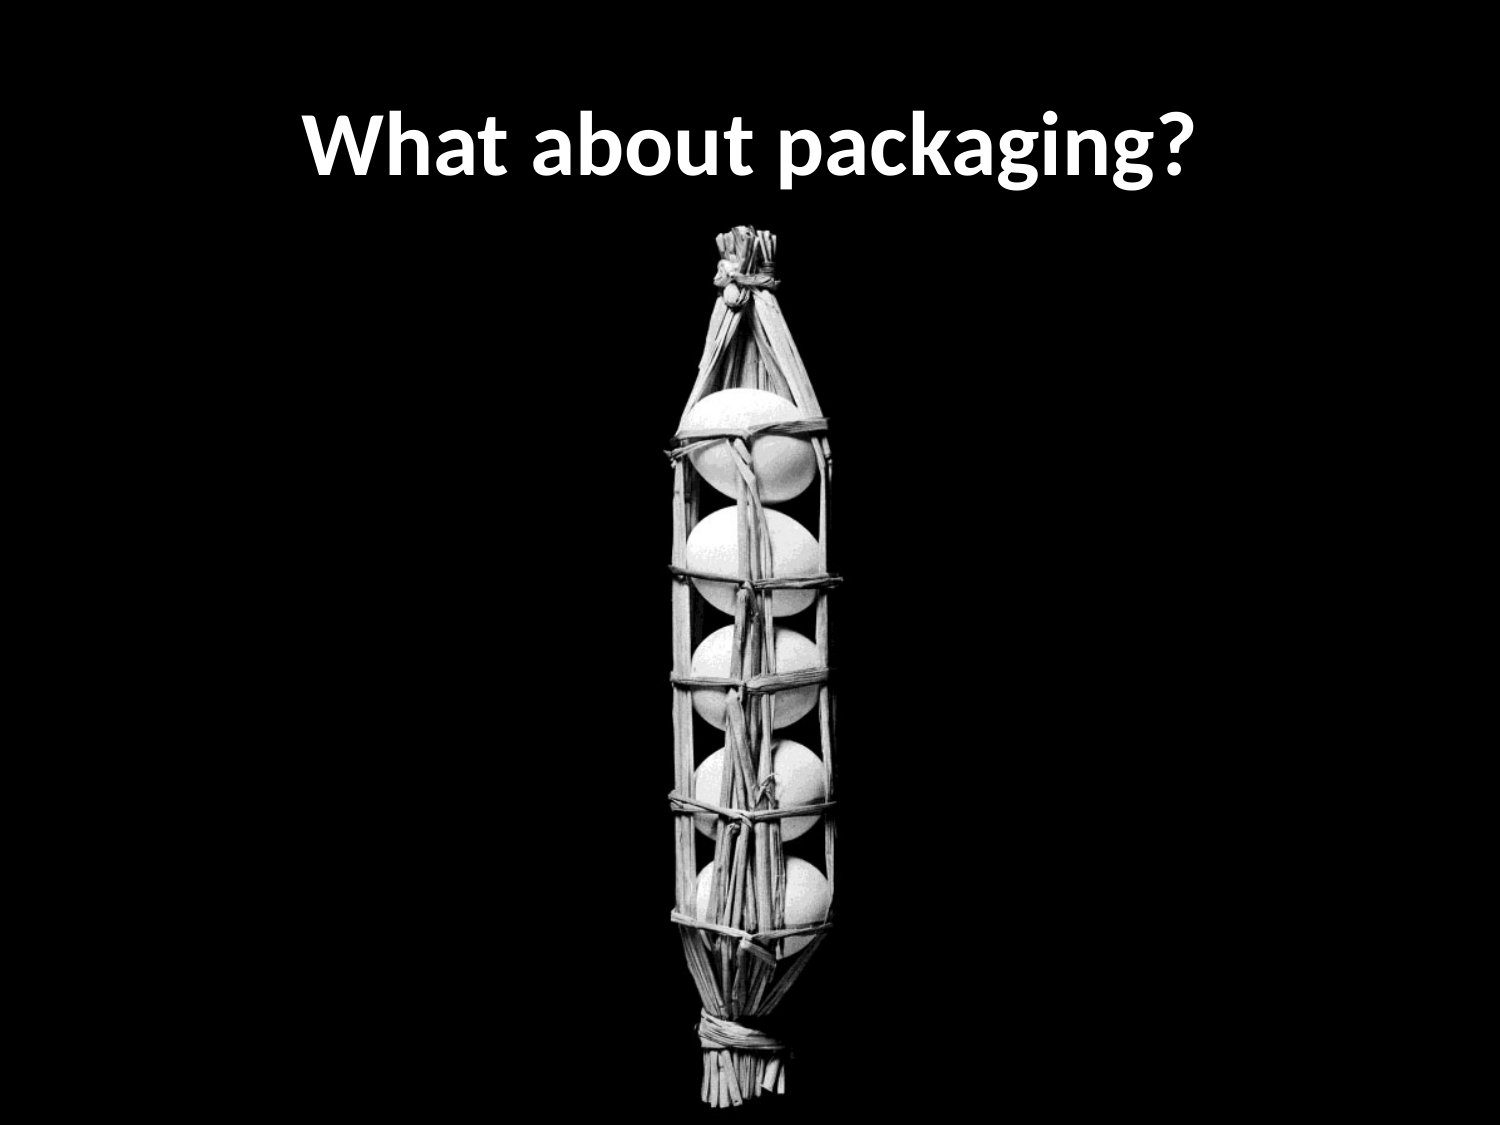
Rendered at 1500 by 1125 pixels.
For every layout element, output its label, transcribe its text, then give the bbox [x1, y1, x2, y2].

title What about packaging? [74, 44, 1426, 233]
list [380, 196, 1121, 1125]
